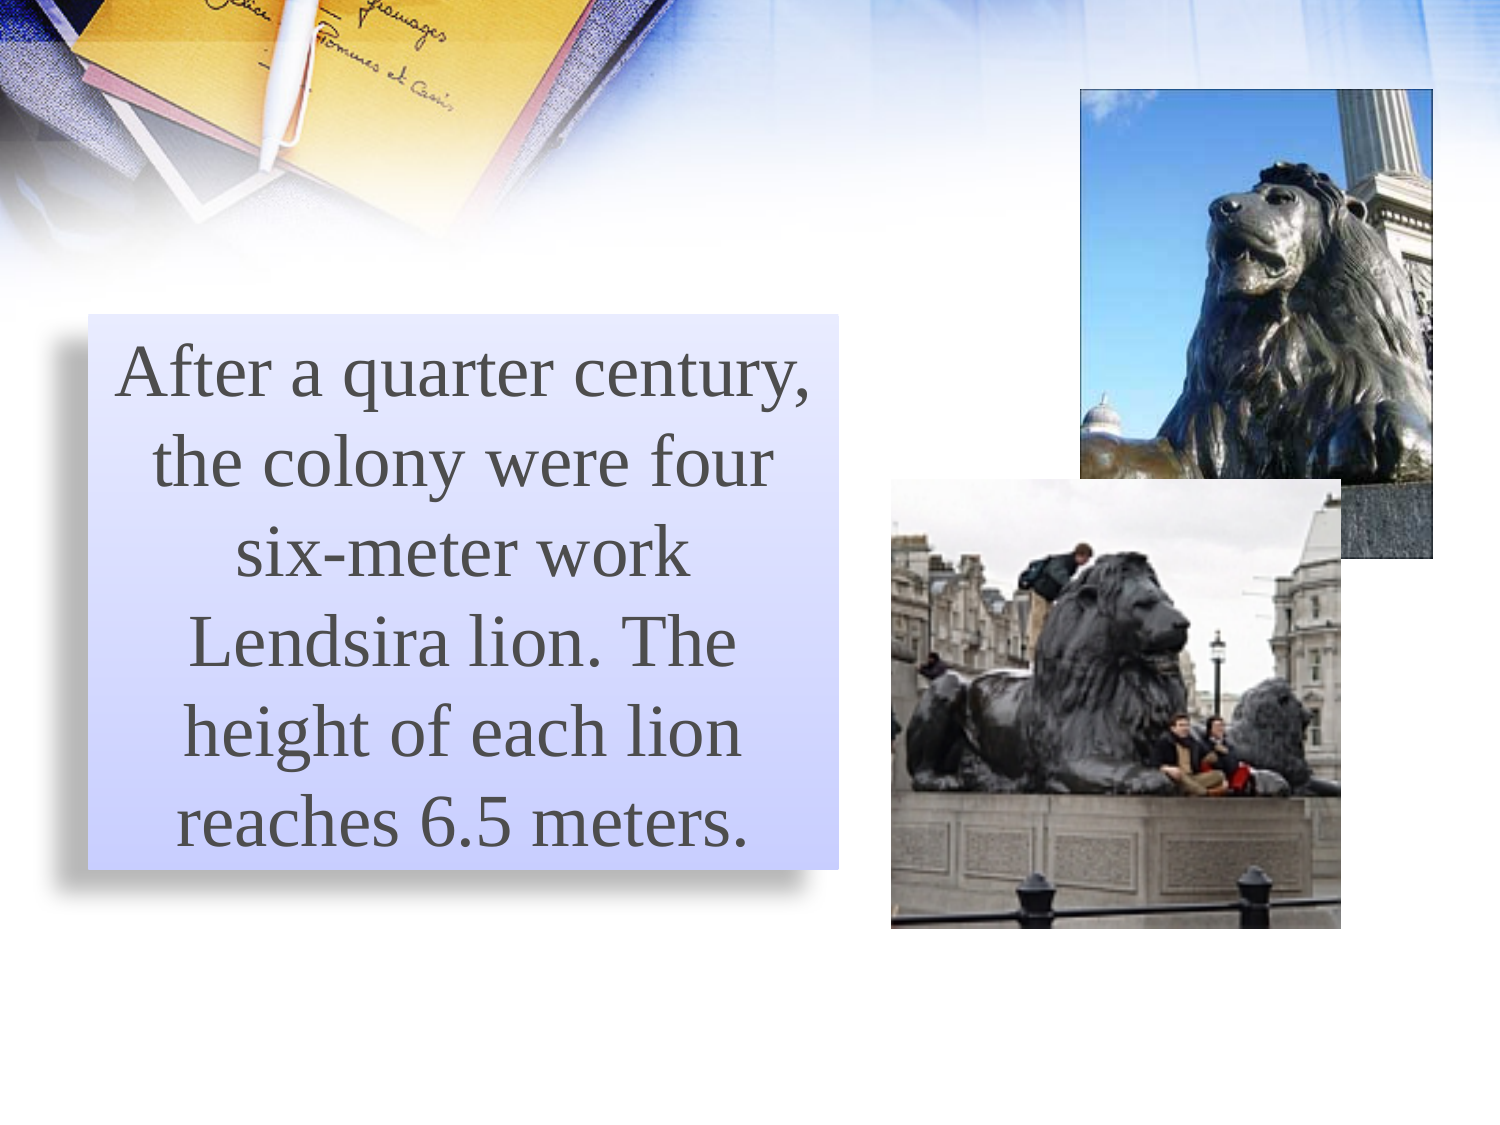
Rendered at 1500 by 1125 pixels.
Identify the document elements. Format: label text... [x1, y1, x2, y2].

picture [0, 0, 1500, 1125]
text_box After a quarter century, the colony were four six-meter work Lendsira lion. The height of each lion reaches 6.5 meters. [88, 314, 839, 870]
